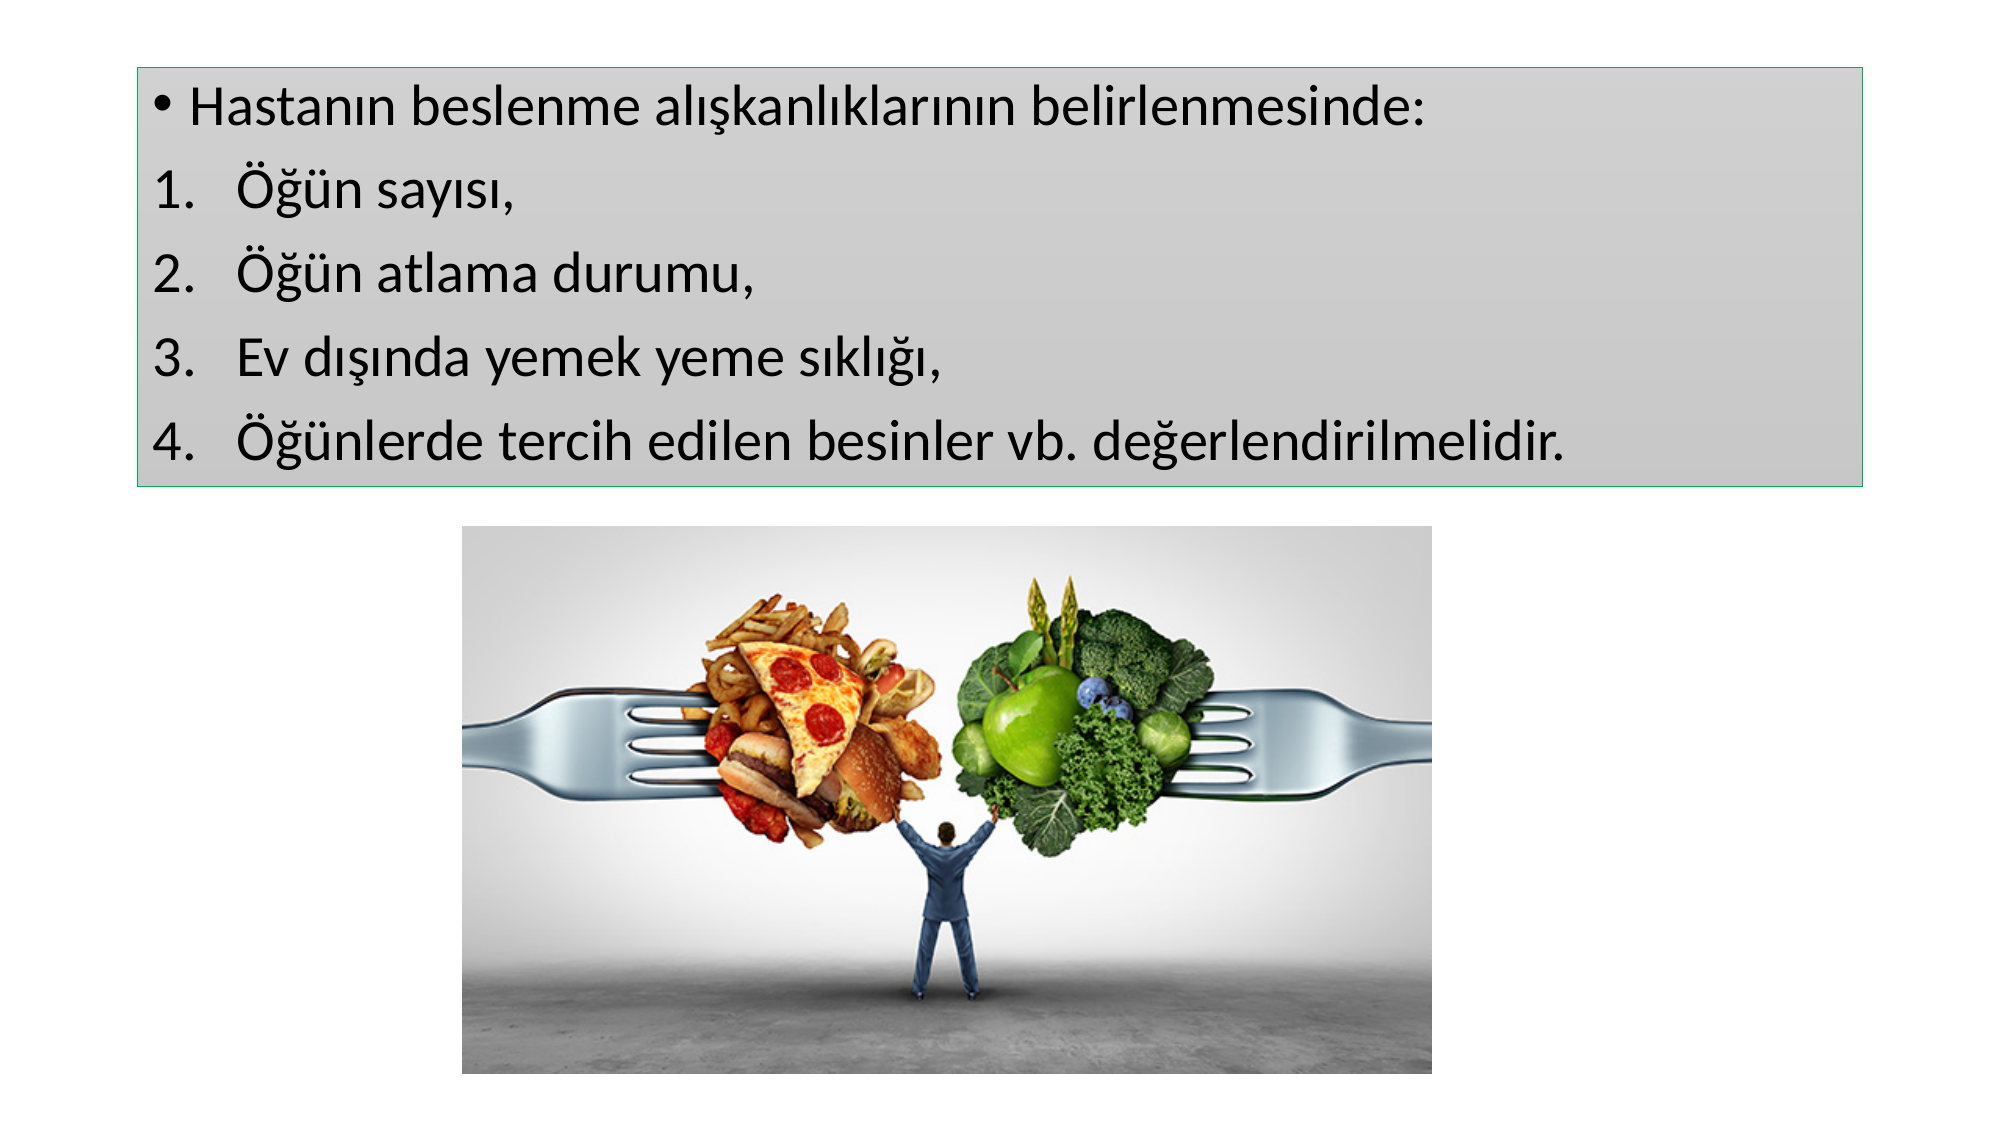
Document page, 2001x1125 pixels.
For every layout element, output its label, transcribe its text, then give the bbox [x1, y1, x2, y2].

picture [462, 526, 1432, 1074]
list Hastanın beslenme alışkanlıklarının belirlenmesinde: Öğün sayısı, Öğün atlama durumu, Ev dışında yemek yeme sıklığı, Öğünlerde tercih edilen besinler vb. değerlendirilmelidir. [137, 67, 1863, 487]
